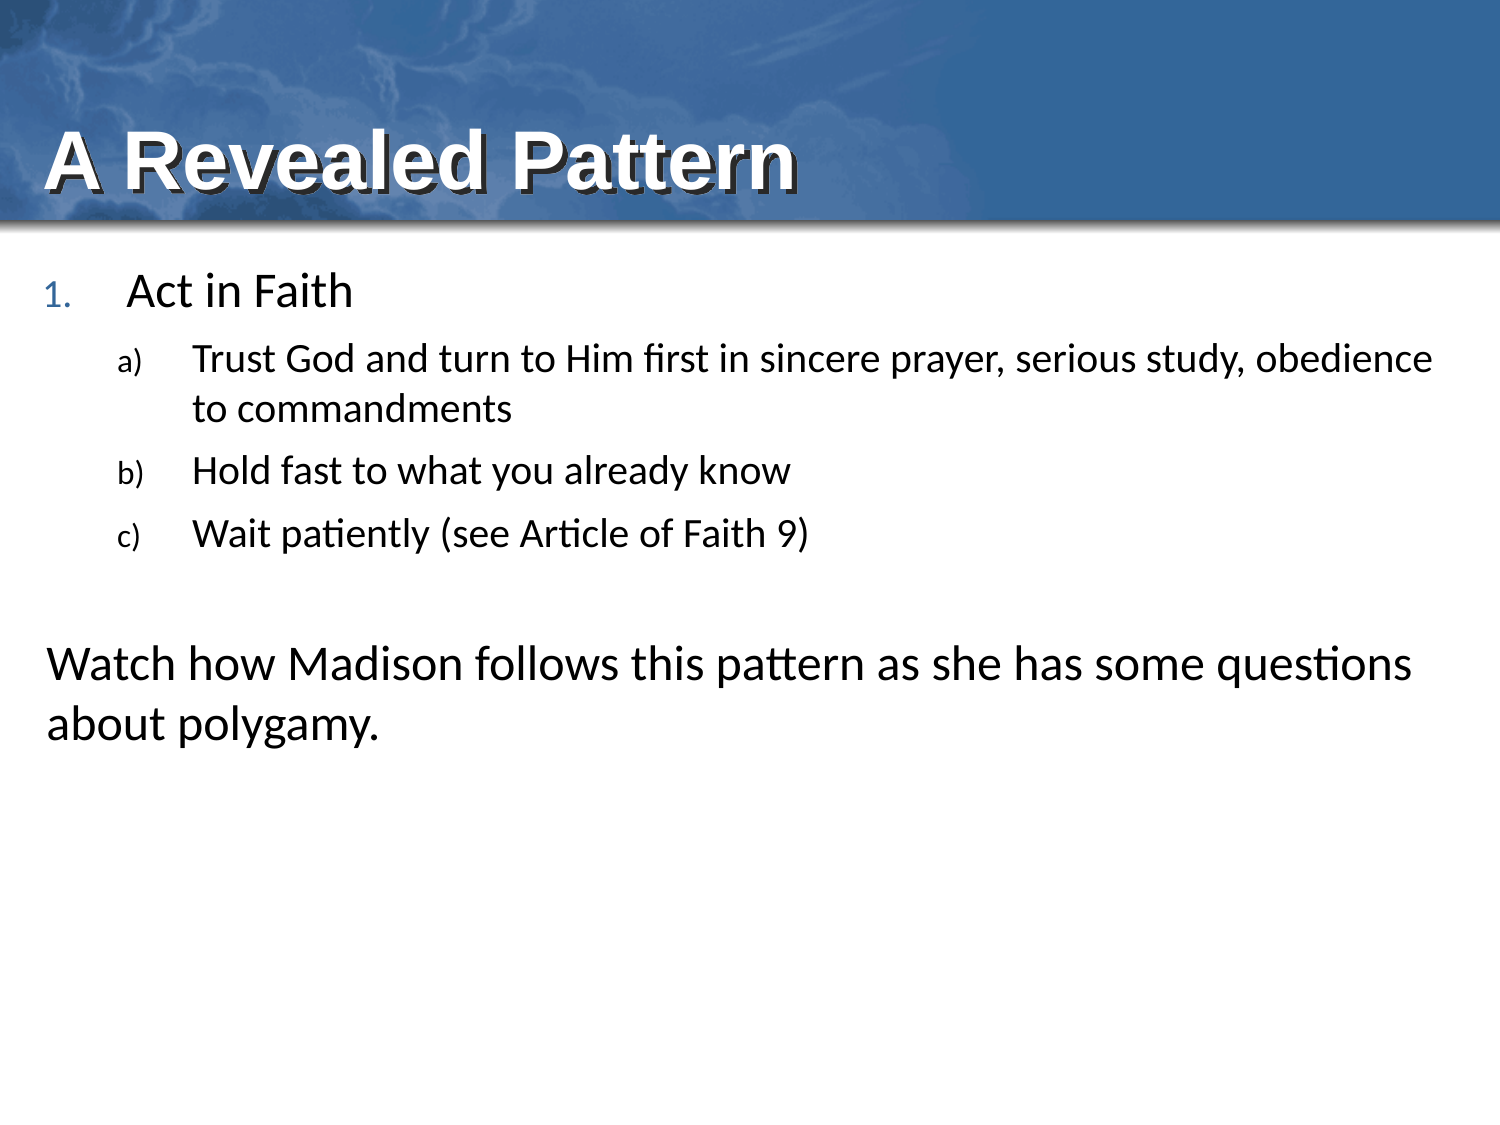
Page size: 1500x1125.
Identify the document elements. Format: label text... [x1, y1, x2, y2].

picture [0, 0, 1500, 220]
list Act in Faith Trust God and turn to Him first in sincere prayer, serious study, obedience to commandments Hold fast to what you already know Wait patiently (see Article of Faith 9) Watch how Madison follows this pattern as she has some questions about polygamy. [27, 250, 1460, 1089]
title A Revealed Pattern [27, 27, 1460, 214]
